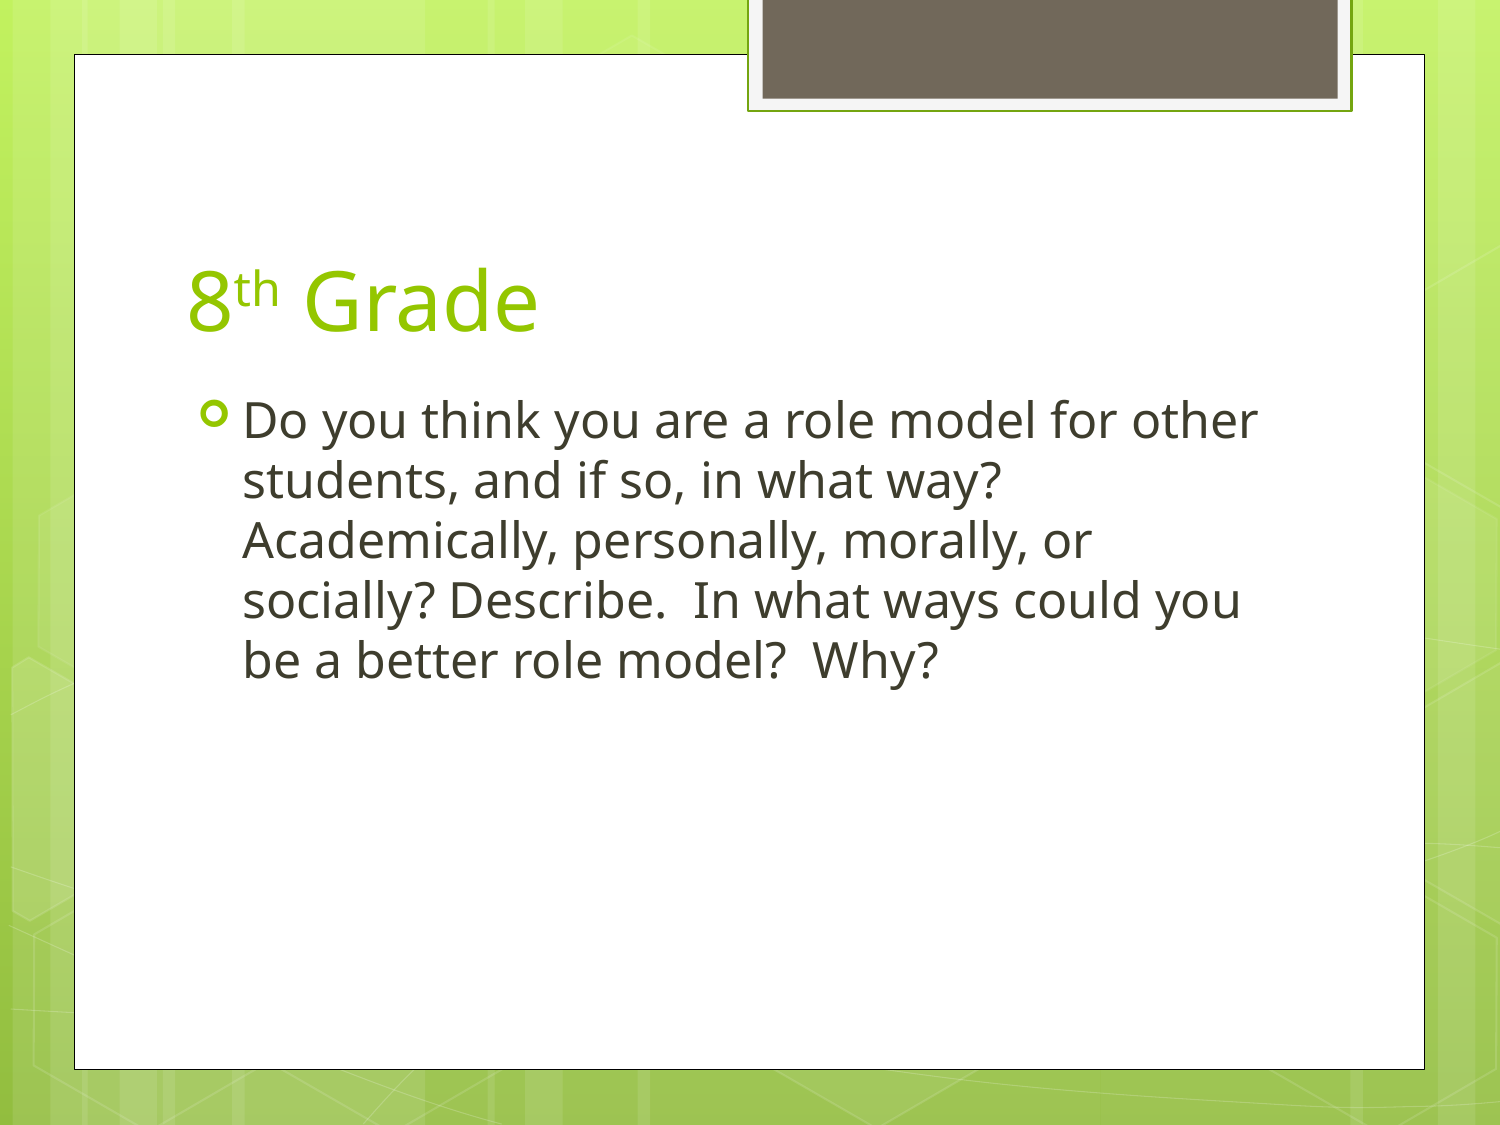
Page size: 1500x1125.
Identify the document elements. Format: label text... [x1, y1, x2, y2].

list Do you think you are a role model for other students, and if so, in what way? Academically, personally, morally, or socially? Describe. In what ways could you be a better role model? Why? [171, 381, 1283, 957]
title 8th Grade [171, 168, 1324, 357]
